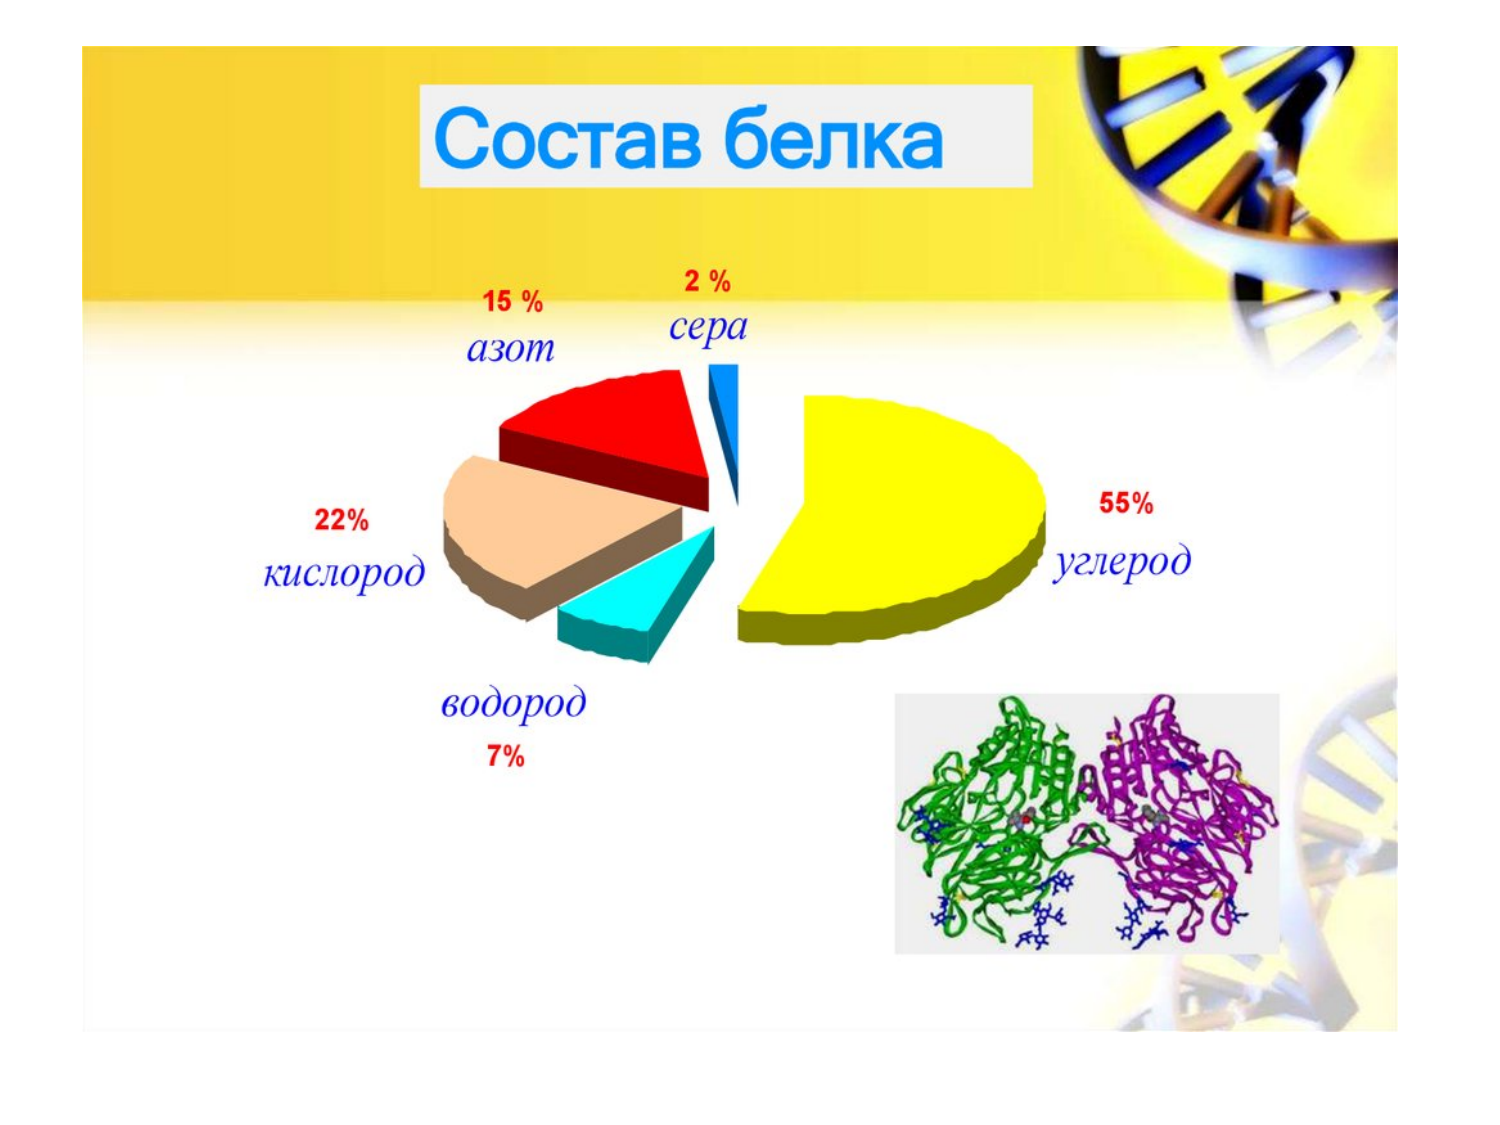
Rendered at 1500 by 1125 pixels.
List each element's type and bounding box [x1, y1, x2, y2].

picture [81, 46, 1398, 1033]
